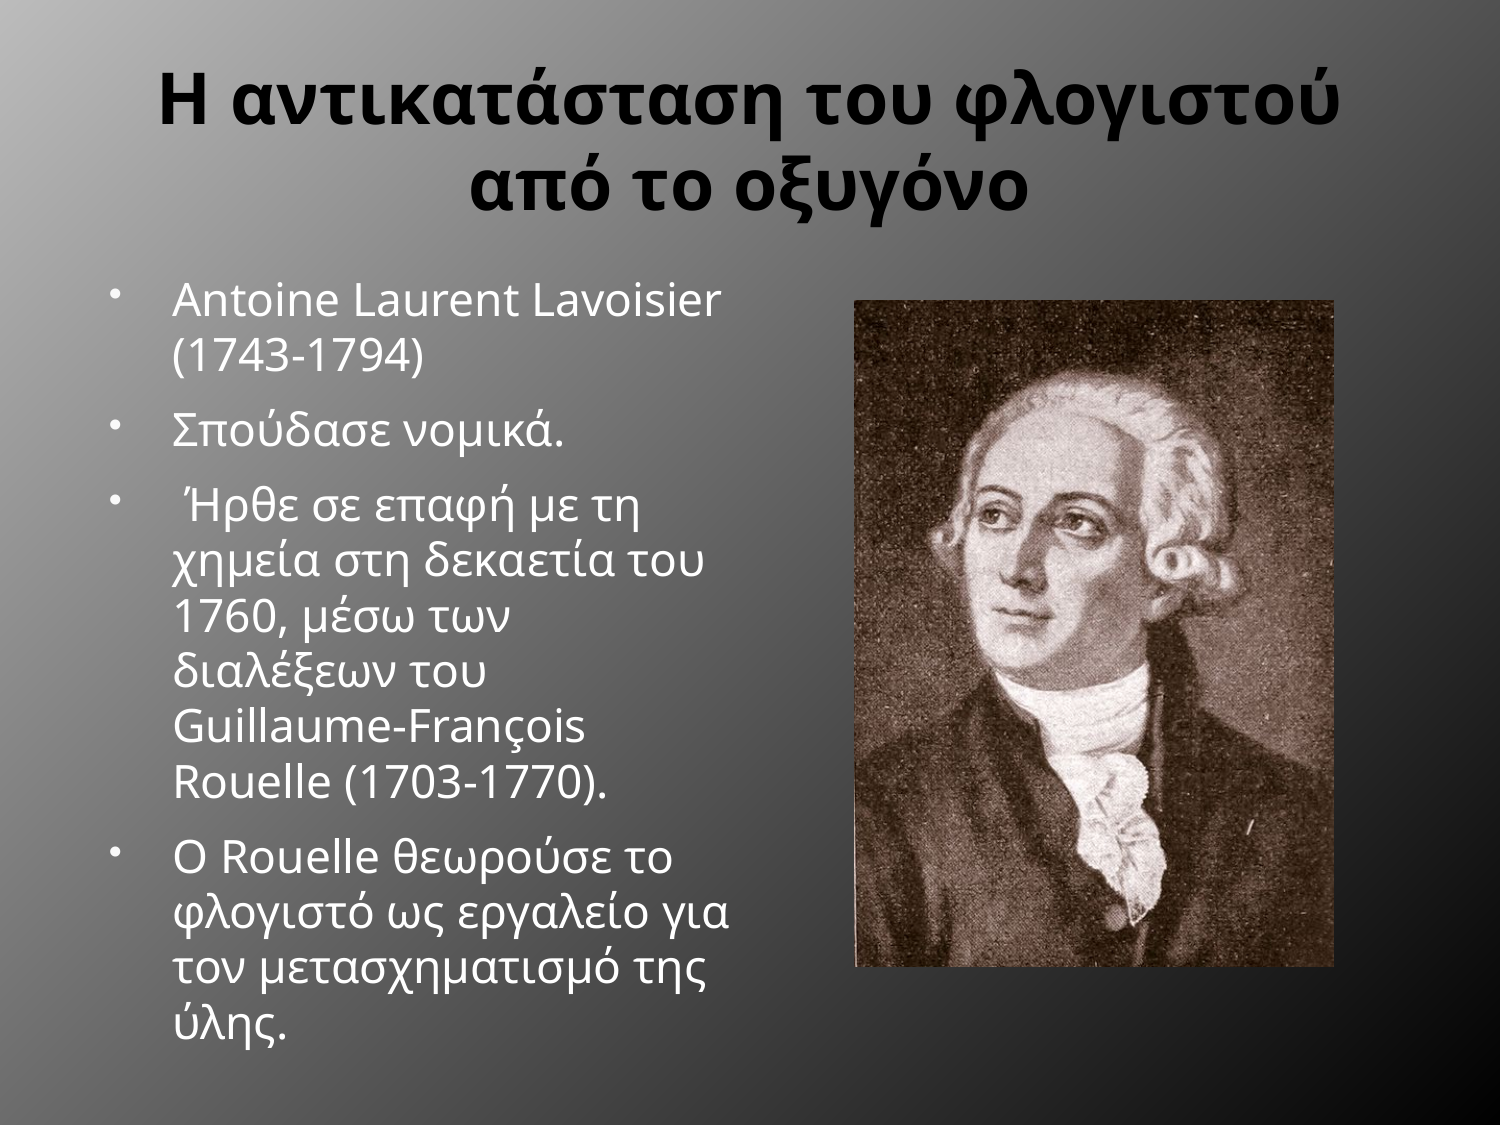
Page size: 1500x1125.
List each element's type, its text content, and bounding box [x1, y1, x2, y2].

title Η αντικατάσταση του φλογιστού από το οξυγόνο [75, 45, 1425, 233]
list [853, 300, 1334, 968]
list Antoine Laurent Lavoisier (1743-1794) Σπούδασε νομικά. Ήρθε σε επαφή με τη χημεία στη δεκαετία του 1760, μέσω των διαλέξεων του Guillaume-François Rouelle (1703-1770). Ο Rouelle θεωρούσε το φλογιστό ως εργαλείο για τον μετασχηματισμό της ύλης. [75, 262, 750, 1063]
